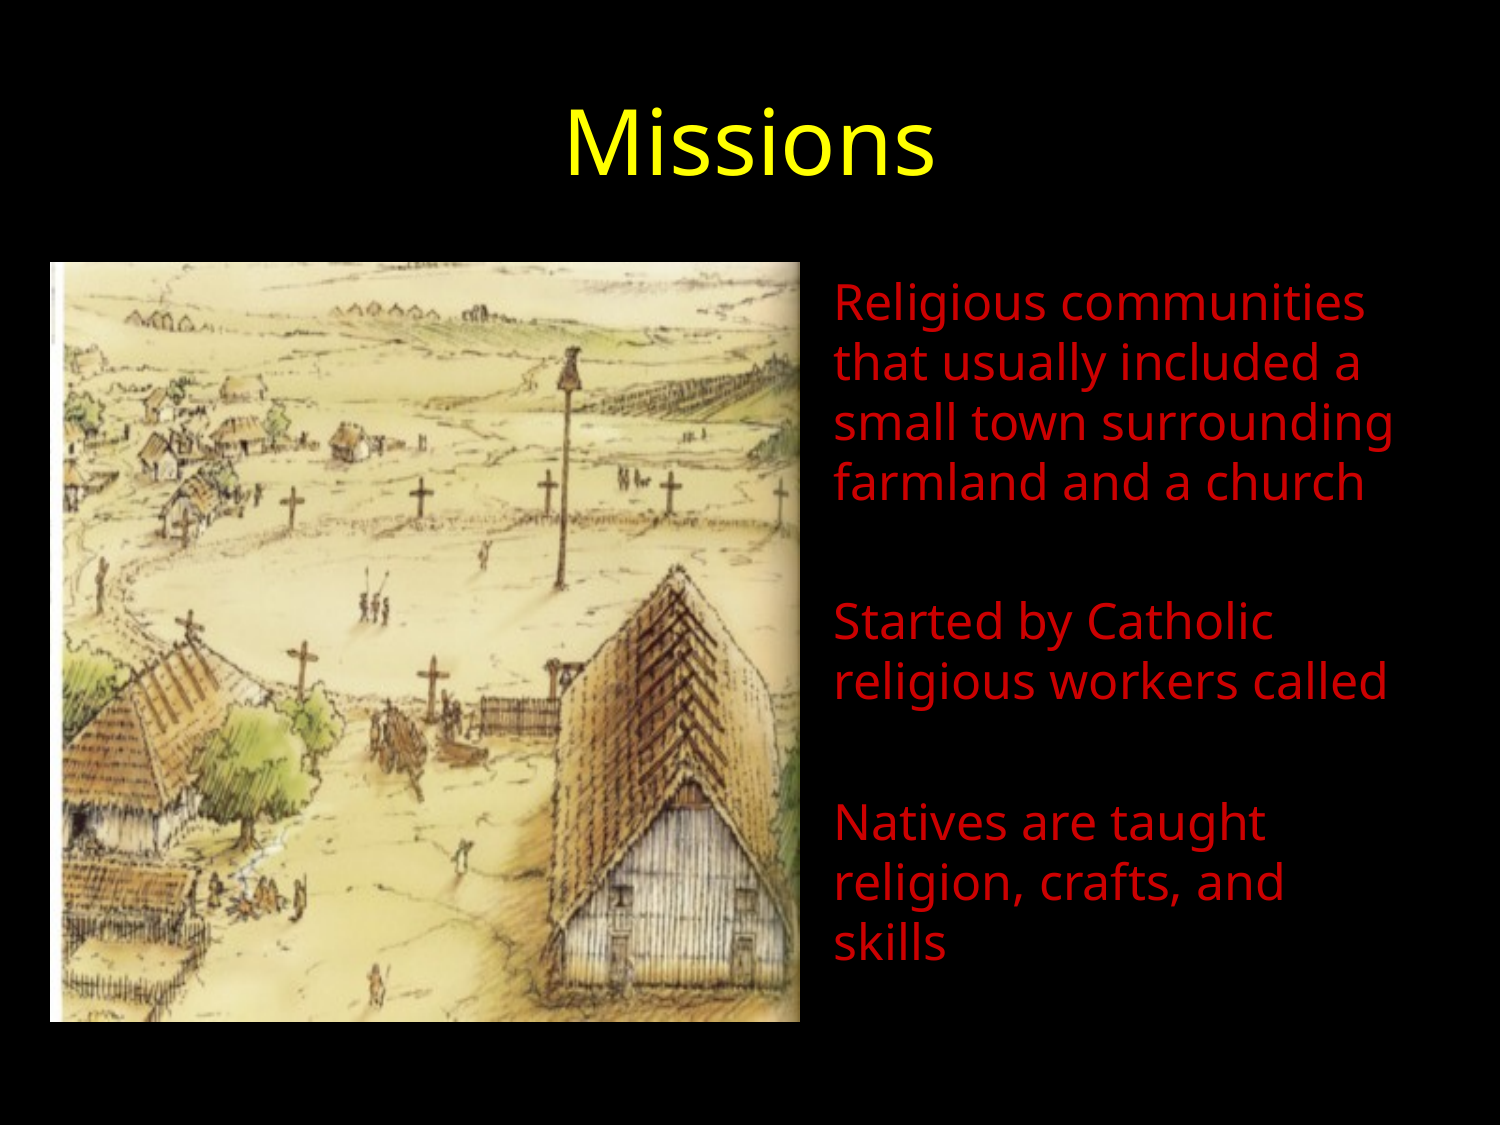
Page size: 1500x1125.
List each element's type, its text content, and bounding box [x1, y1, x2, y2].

list Religious communities that usually included a small town surrounding farmland and a church Started by Catholic religious workers called Natives are taught religion, crafts, and skills [801, 262, 1425, 1005]
picture [49, 262, 801, 1022]
title Missions [75, 45, 1425, 233]
